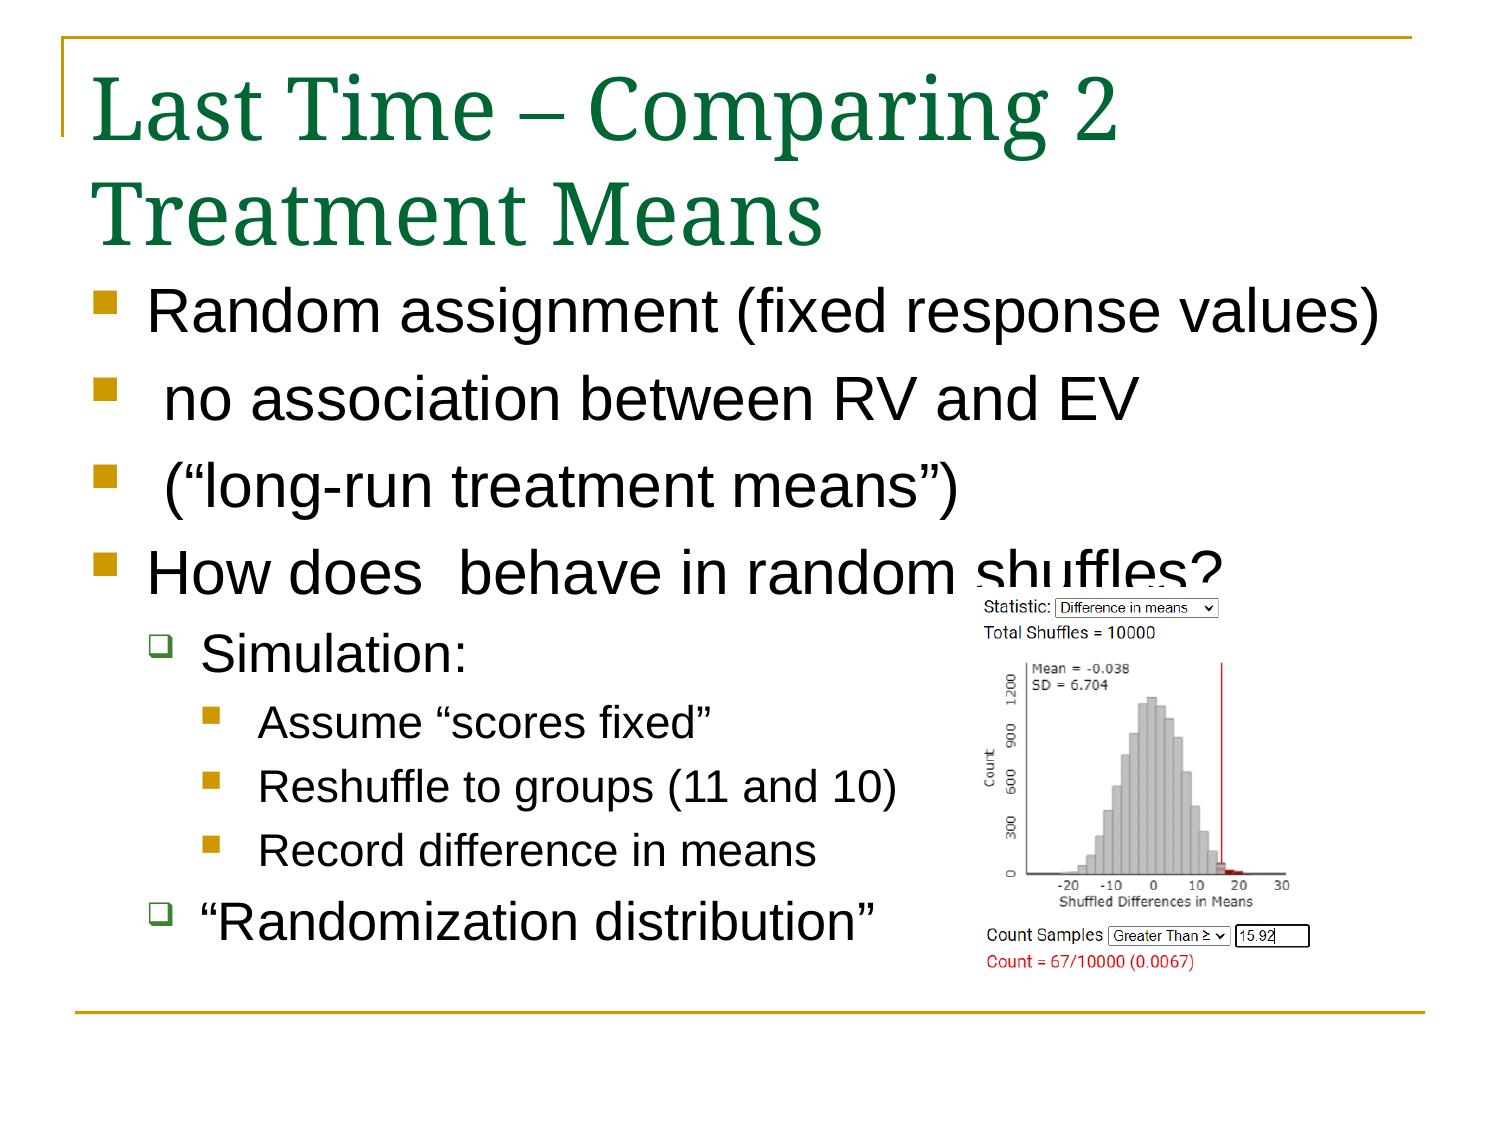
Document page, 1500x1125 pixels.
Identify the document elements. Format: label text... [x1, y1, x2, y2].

picture [974, 587, 1314, 980]
title Last Time – Comparing 2 Treatment Means [75, 45, 1425, 233]
